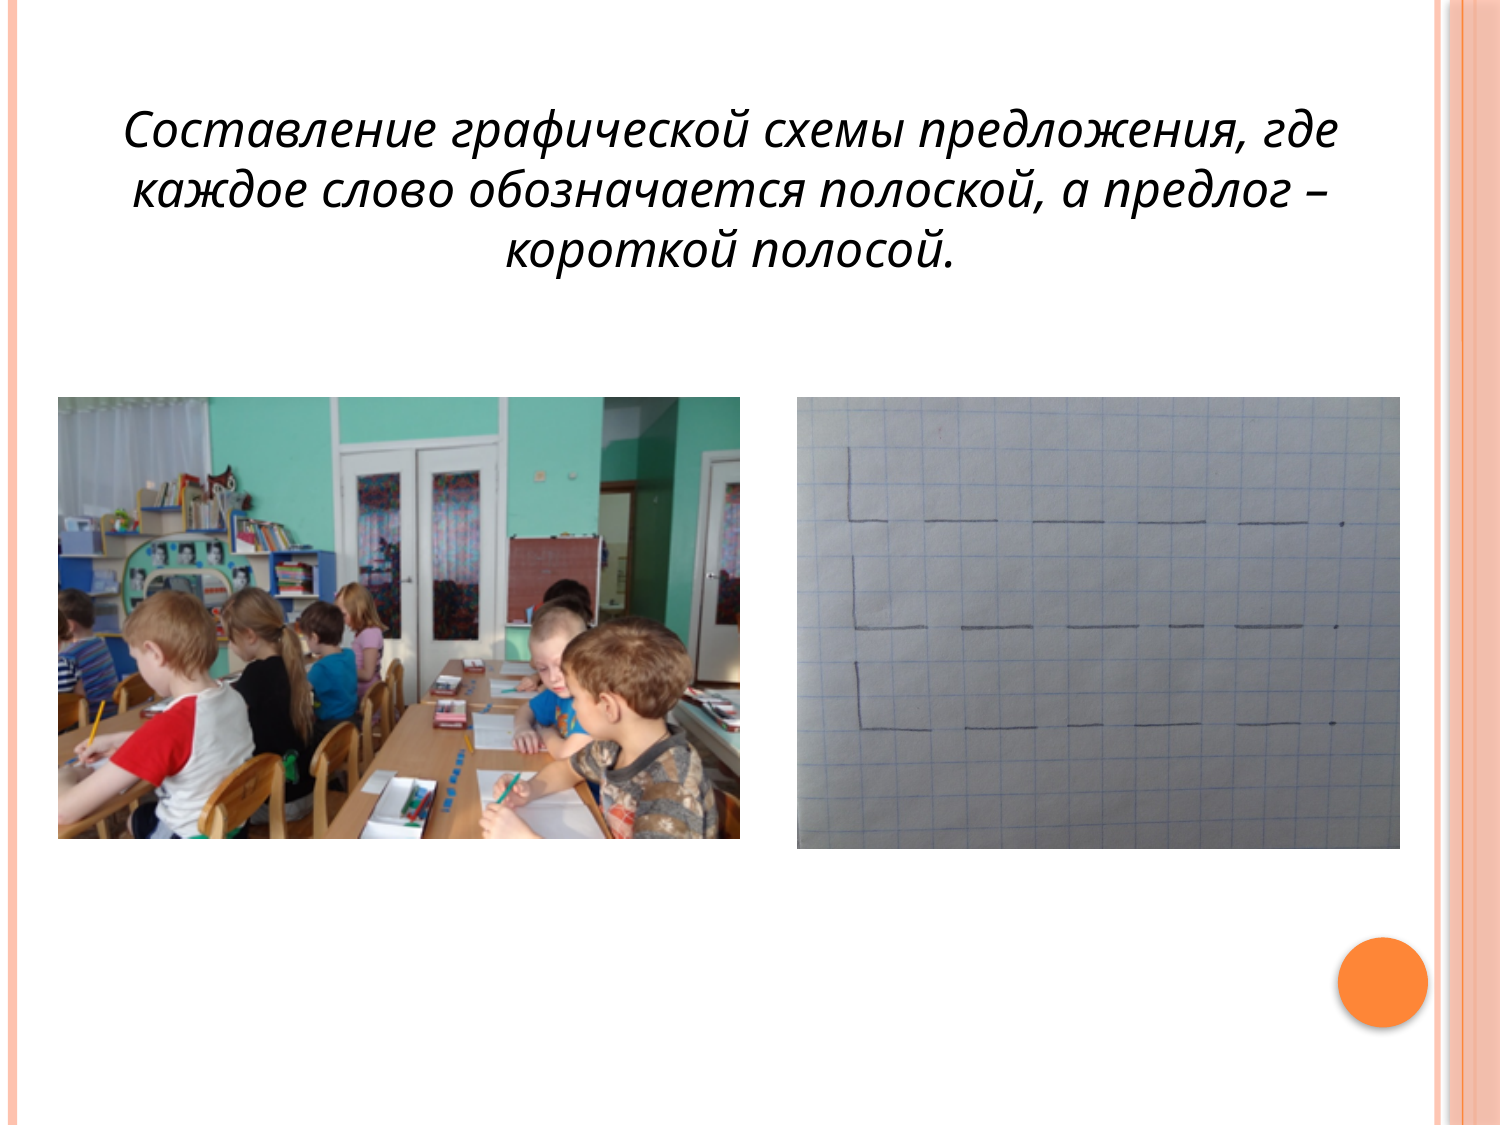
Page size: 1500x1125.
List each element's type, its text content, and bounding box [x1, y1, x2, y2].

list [796, 396, 1401, 850]
picture [57, 396, 740, 839]
list Составление графической схемы предложения, где каждое слово обозначается полоской, а предлог – короткой полосой. [75, 90, 1388, 1013]
